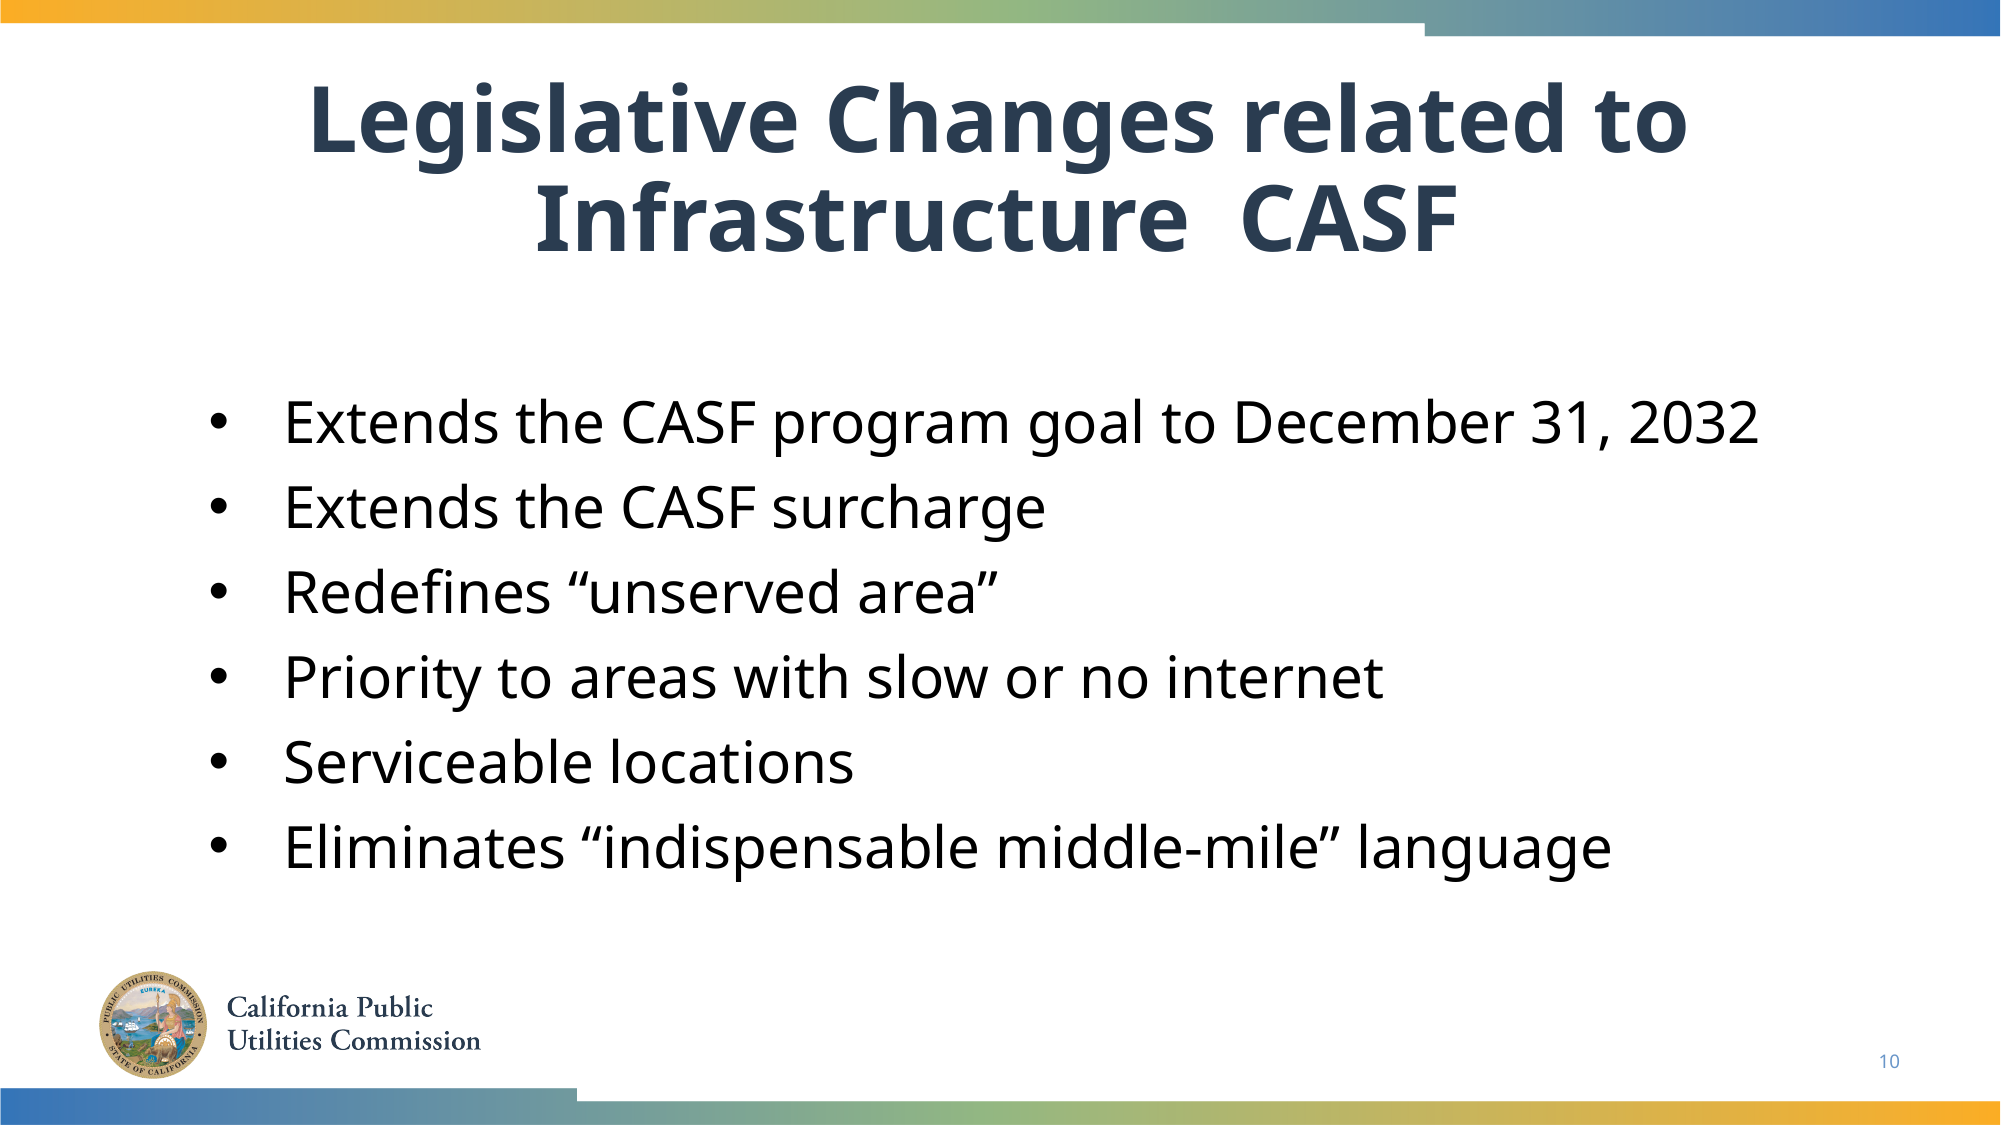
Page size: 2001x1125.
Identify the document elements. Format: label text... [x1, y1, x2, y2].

text_box Extends the CASF program goal to December 31, 2032 Extends the CASF surcharge Redefines “unserved area” Priority to areas with slow or no internet Serviceable locations Eliminates “indispensable middle-mile” language [193, 377, 2000, 903]
subtitle [99, 163, 2000, 979]
picture [0, 0, 2001, 1125]
title Legislative Changes related to Infrastructure CASF [159, 146, 1838, 163]
slide_number 10 [1837, 1050, 1900, 1080]
